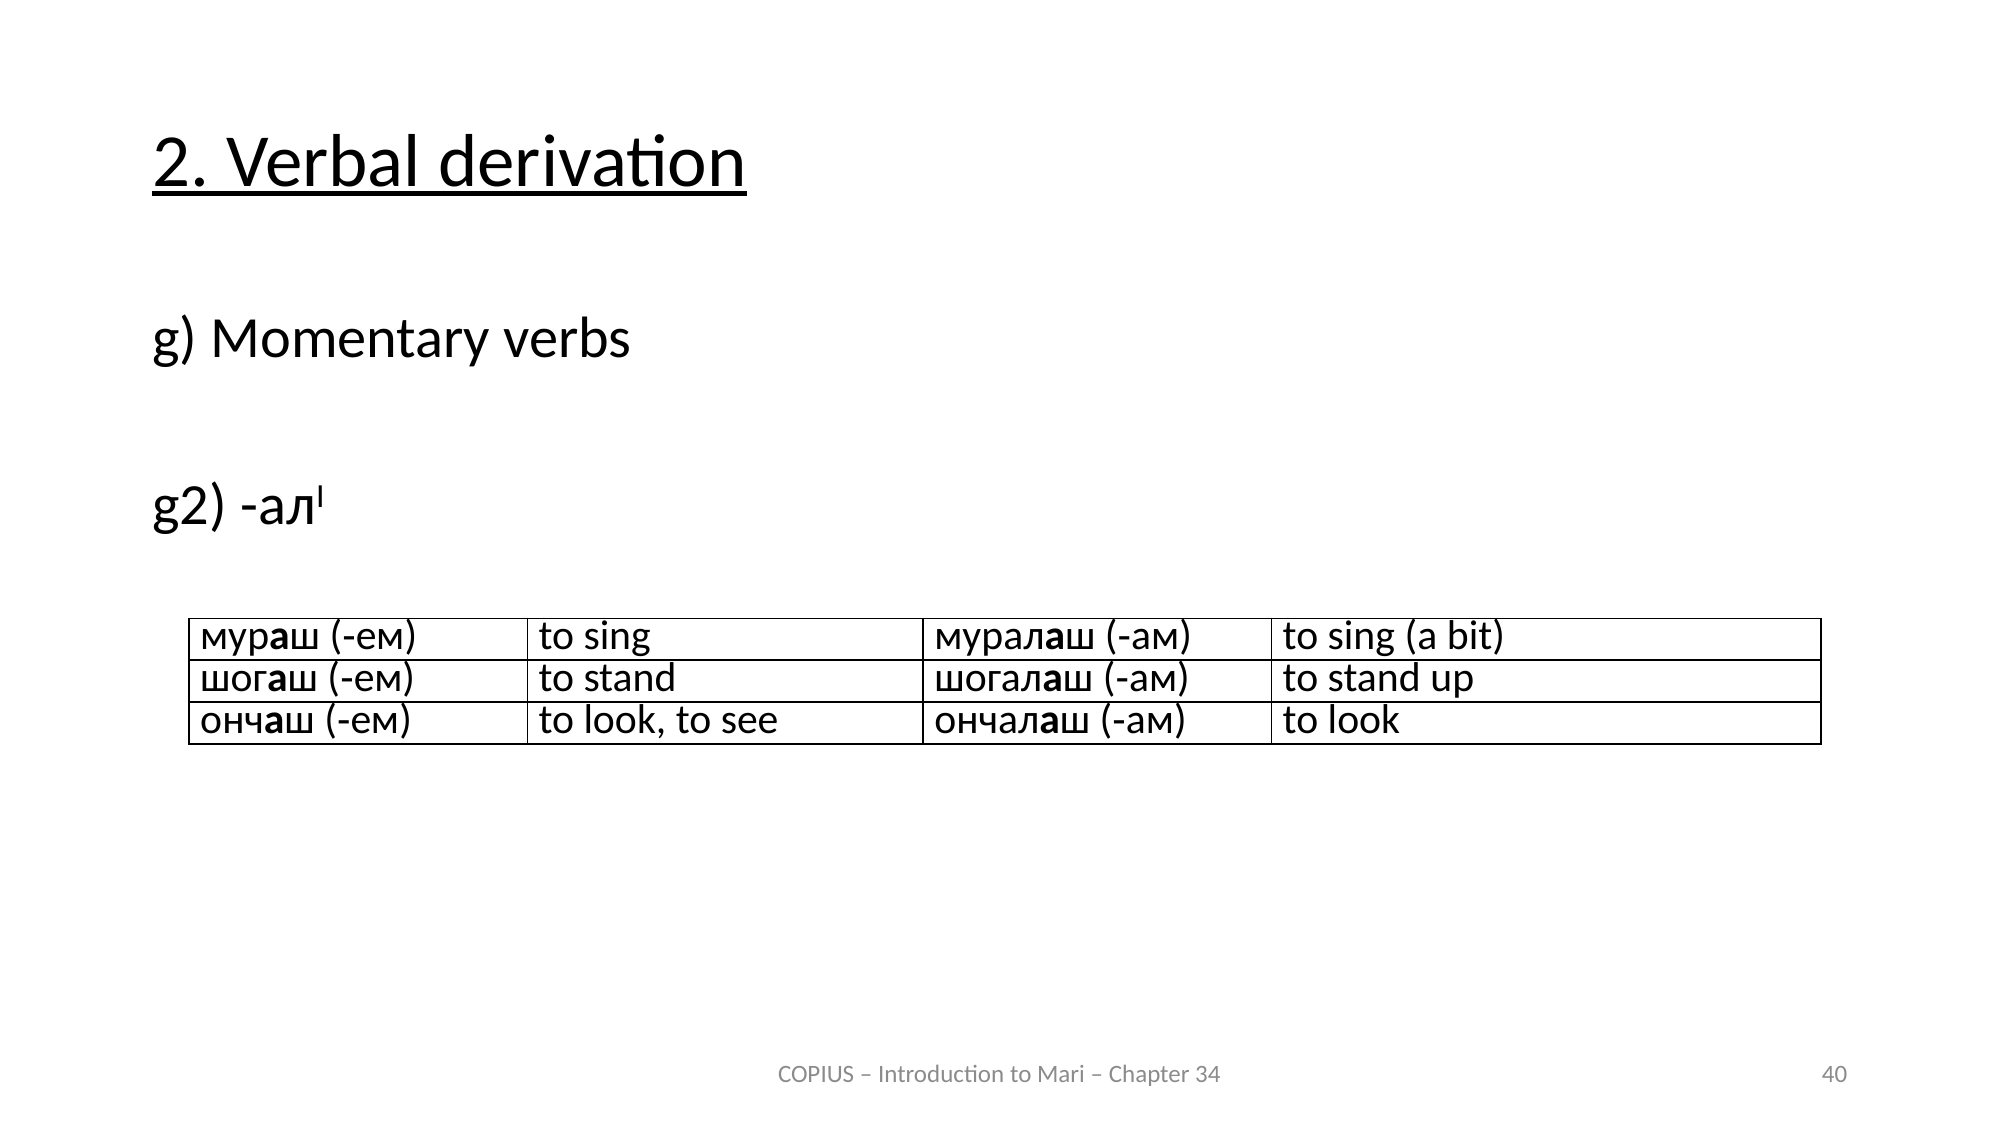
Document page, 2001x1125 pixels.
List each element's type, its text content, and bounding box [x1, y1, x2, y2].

slide_number 40 [1412, 1042, 1863, 1103]
table_cell to look [1272, 703, 1820, 743]
table_header муралаш (‑ам) [924, 619, 1271, 659]
table_cell ончаш (‑ем) [190, 703, 527, 743]
table_header мураш (‑ем) [190, 619, 527, 659]
list 2. Verbal derivation [137, 113, 1863, 239]
table_cell ончалаш (‑ам) [924, 703, 1271, 743]
table_cell to look, to see [528, 703, 922, 743]
table_cell to stand [528, 661, 922, 701]
table_cell шогалаш (‑ам) [924, 661, 1271, 701]
table_header to sing [528, 619, 922, 659]
table_header to sing (a bit) [1272, 619, 1820, 659]
table_cell шогаш (‑ем) [190, 661, 527, 701]
footer COPIUS – Introduction to Mari – Chapter 34 [662, 1042, 1338, 1103]
table_cell to stand up [1272, 661, 1820, 701]
text_box g) Momentary verbs g2) -алI [137, 299, 1863, 1014]
